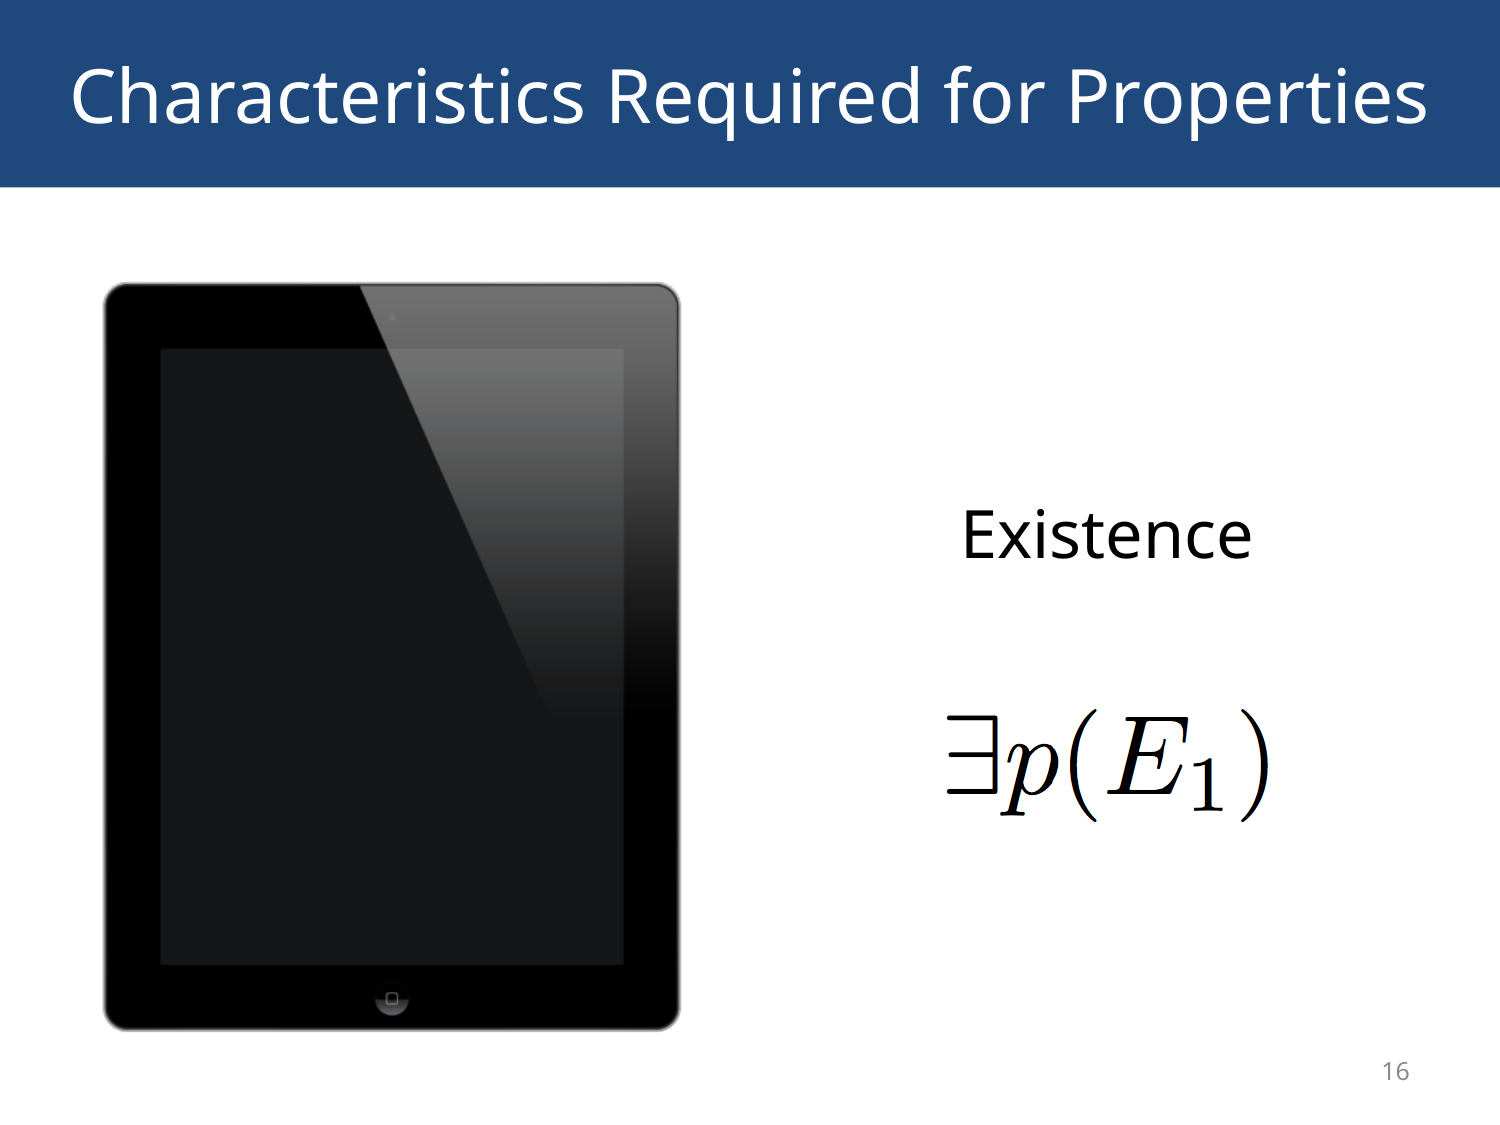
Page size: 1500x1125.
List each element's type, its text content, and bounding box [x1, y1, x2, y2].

picture [88, 279, 696, 1035]
title Characteristics Required for Properties [0, 0, 1500, 188]
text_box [940, 484, 1275, 829]
slide_number 16 [1074, 1042, 1425, 1103]
